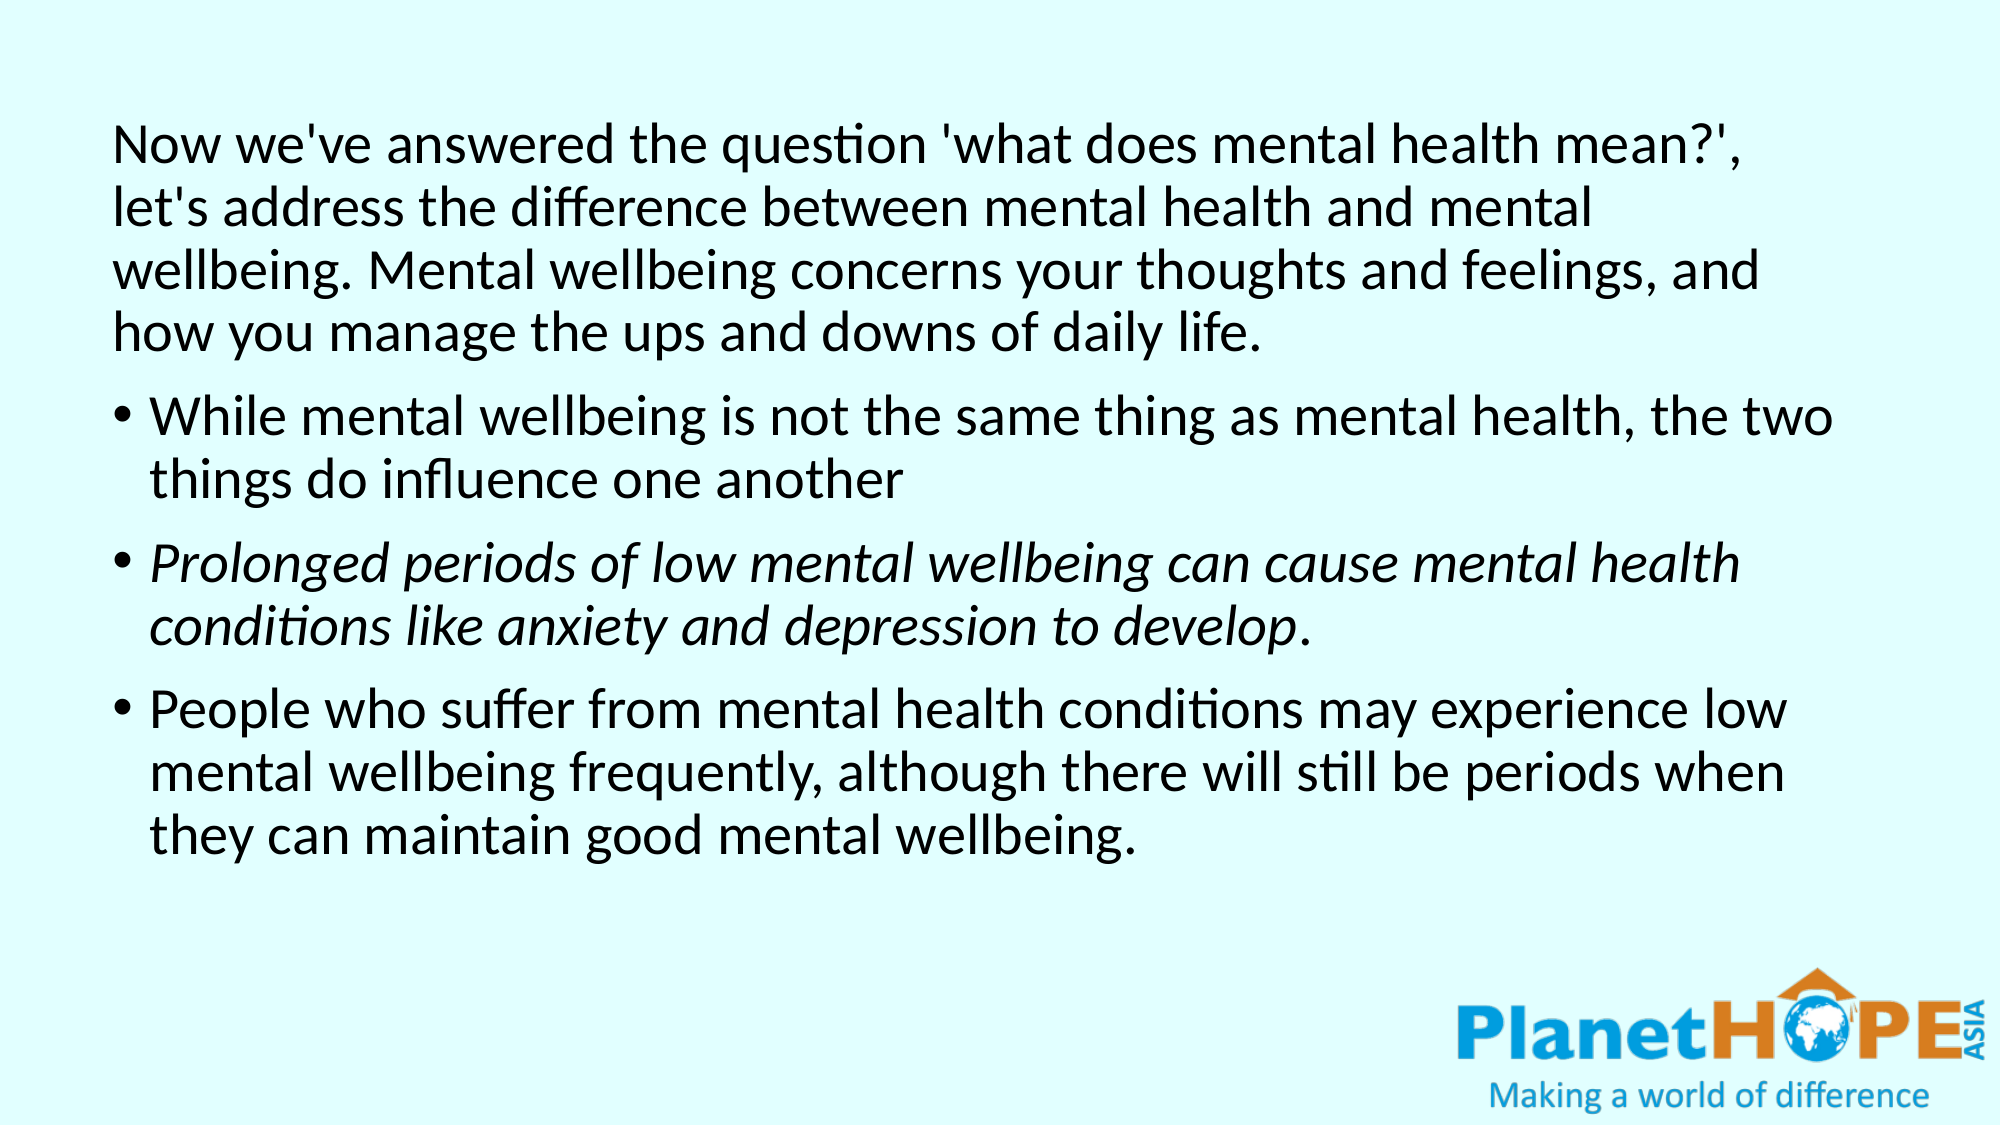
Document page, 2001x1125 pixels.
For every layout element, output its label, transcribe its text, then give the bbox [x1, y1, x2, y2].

picture [1442, 957, 2000, 1125]
list Now we've answered the question 'what does mental health mean?', let's address the difference between mental health and mental wellbeing. Mental wellbeing concerns your thoughts and feelings, and how you manage the ups and downs of daily life. While mental wellbeing is not the same thing as mental health, the two things do influence one another Prolonged periods of low mental wellbeing can cause mental health conditions like anxiety and depression to develop. People who suffer from mental health conditions may experience low mental wellbeing frequently, although there will still be periods when they can maintain good mental wellbeing. [97, 105, 1863, 1014]
